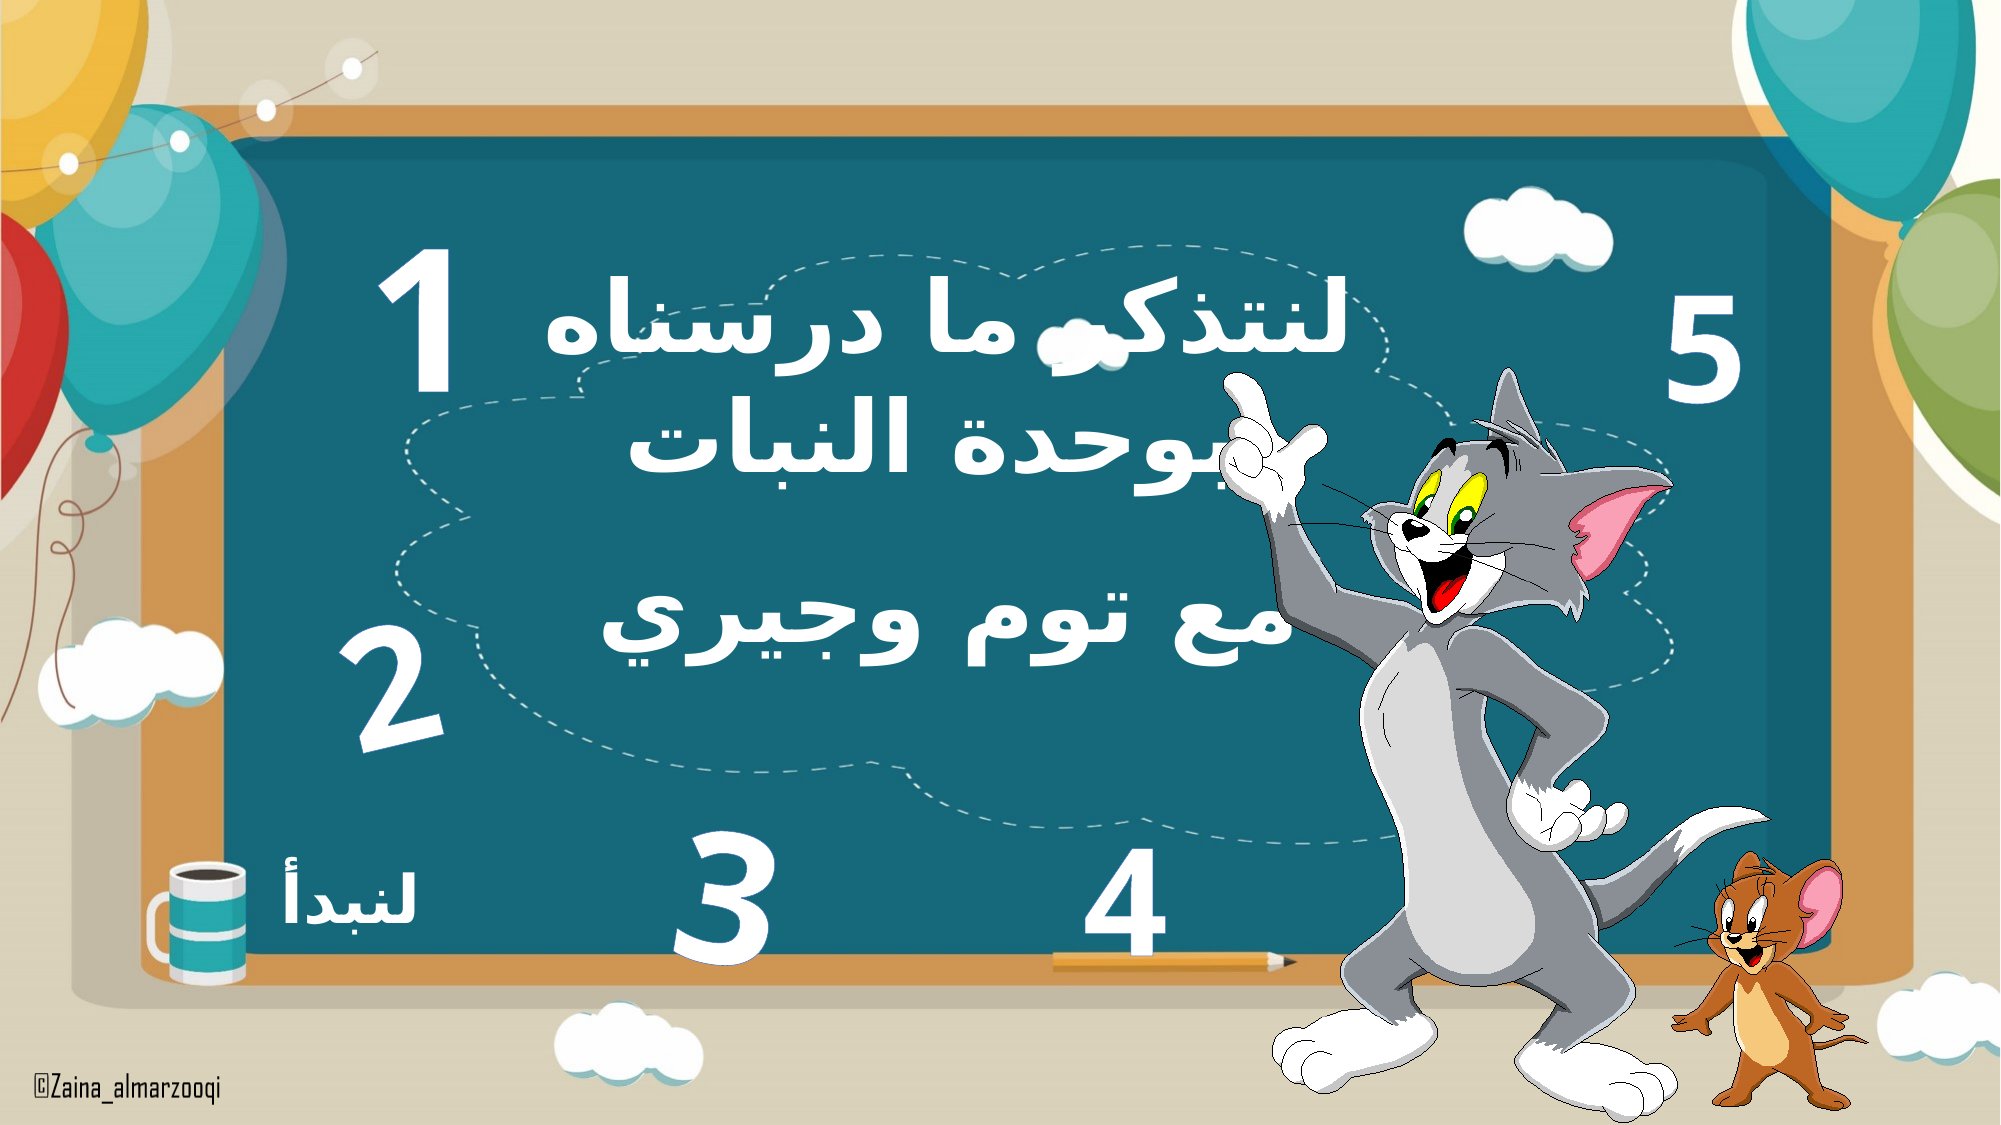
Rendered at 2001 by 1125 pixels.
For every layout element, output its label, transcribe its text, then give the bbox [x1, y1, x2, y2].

text_box 4 [1067, 798, 1184, 994]
text_box لنبدأ [244, 849, 457, 945]
text_box 5 [1646, 244, 1763, 364]
picture [0, 0, 2001, 1125]
text_box 1 [350, 184, 496, 440]
text_box 2 [301, 559, 474, 799]
text_box لنتذكر ما درسناه بوحدة النبات مع توم وجيري [523, 244, 1375, 670]
text_box 3 [643, 764, 815, 1018]
